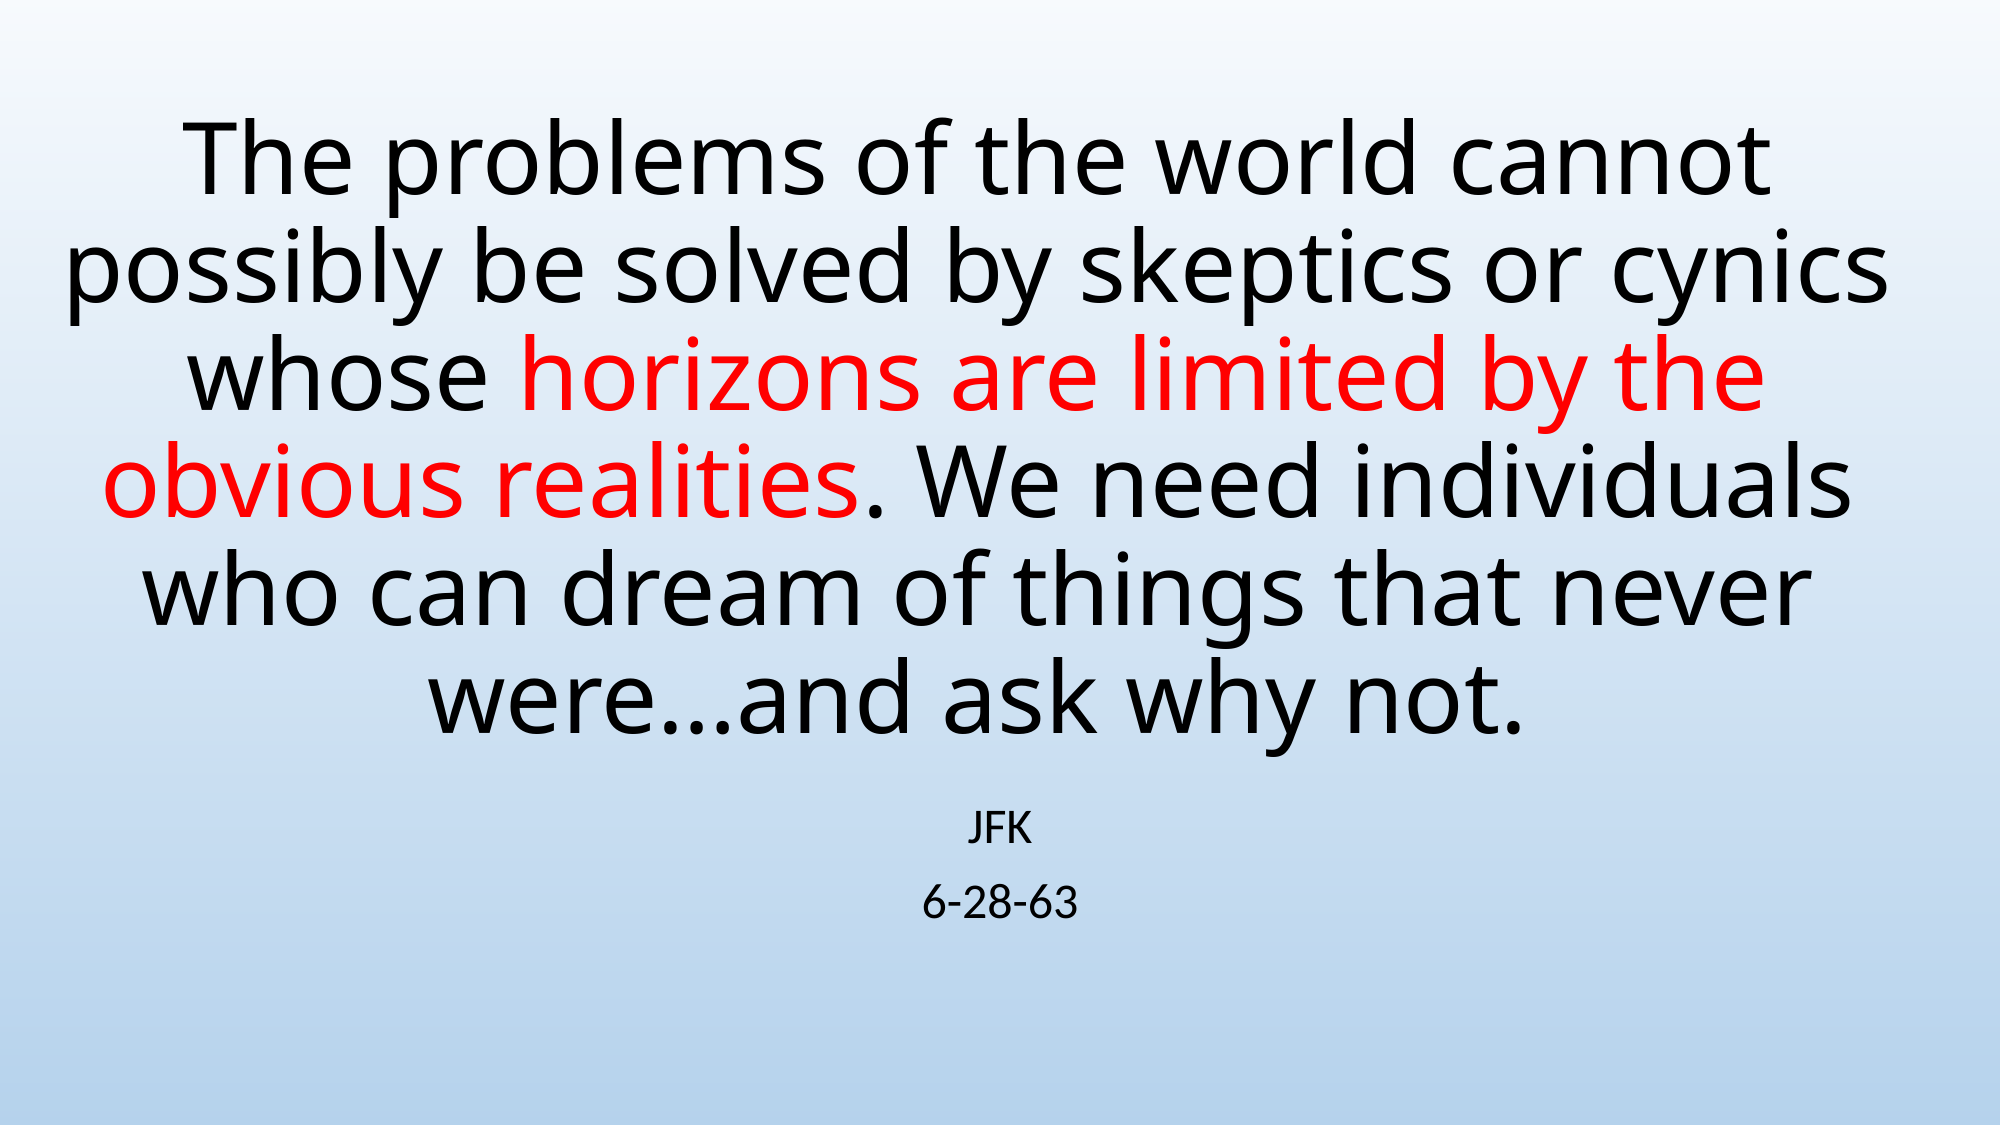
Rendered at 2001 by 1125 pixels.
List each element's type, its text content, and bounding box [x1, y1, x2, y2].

subtitle JFK 6-28-63 [249, 792, 1750, 965]
title The problems of the world cannot possibly be solved by skeptics or cynics whose horizons are limited by the obvious realities. We need individuals who can dream of things that never were…and ask why not. [41, 75, 1914, 763]
